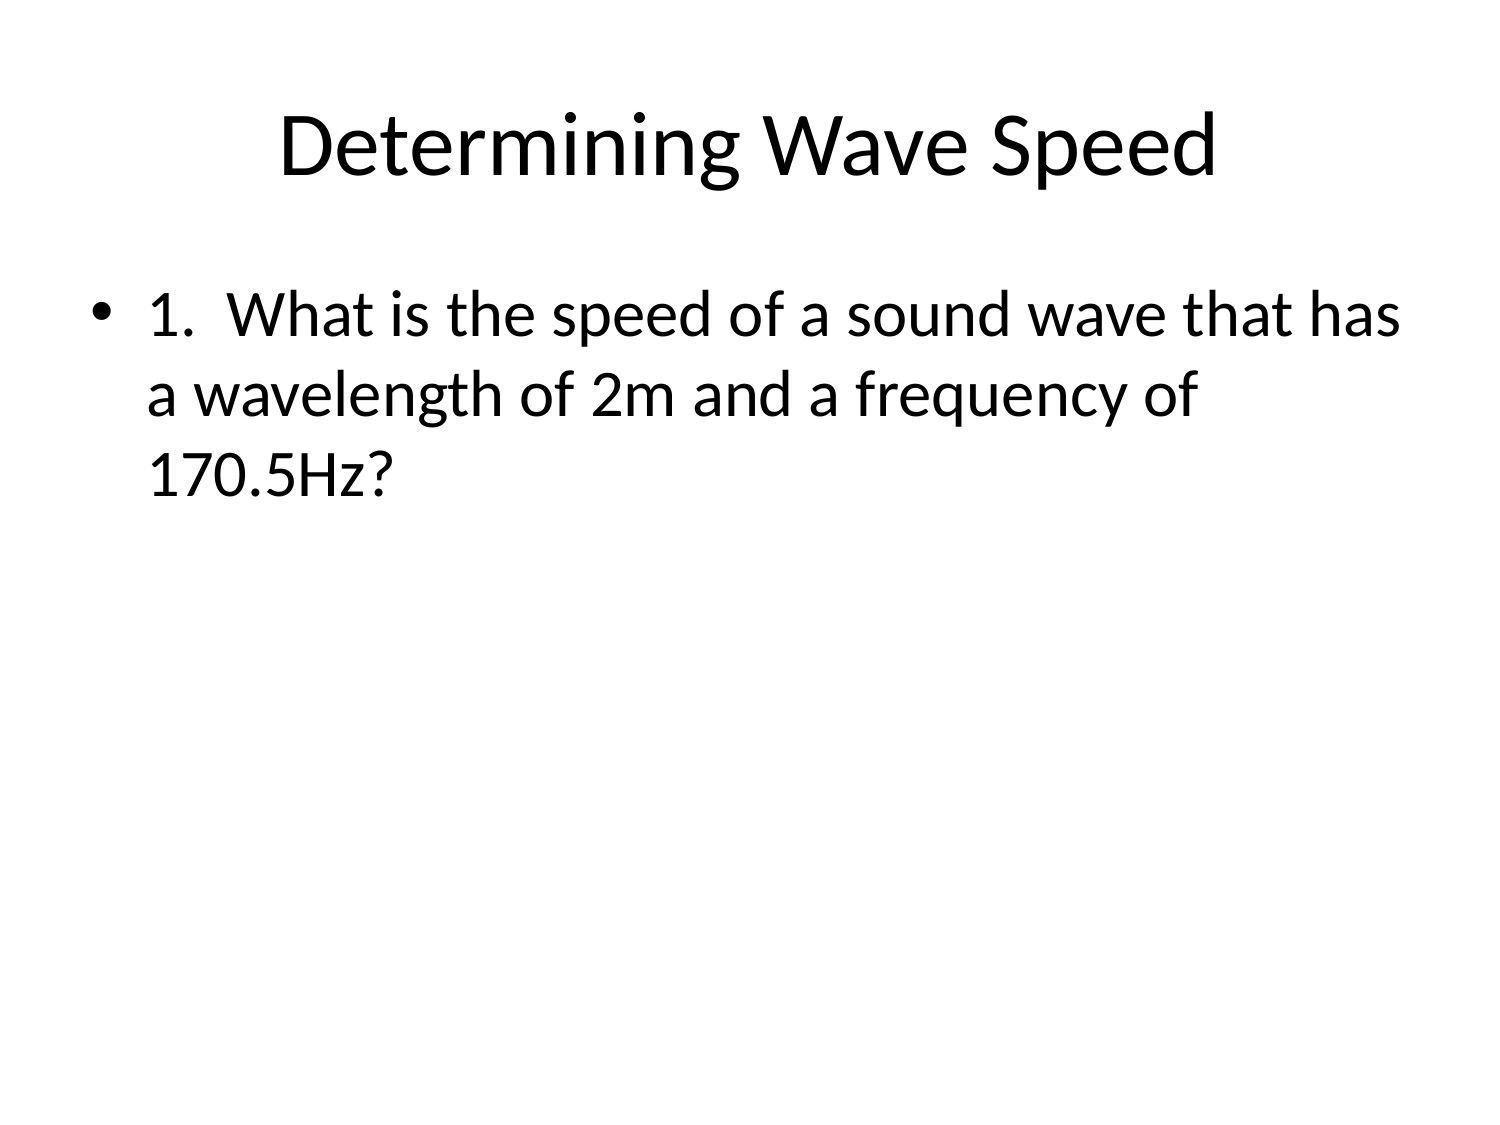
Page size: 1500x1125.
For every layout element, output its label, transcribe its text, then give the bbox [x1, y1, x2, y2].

list 1. What is the speed of a sound wave that has a wavelength of 2m and a frequency of 170.5Hz? [75, 262, 1425, 1005]
title Determining Wave Speed [75, 45, 1425, 233]
